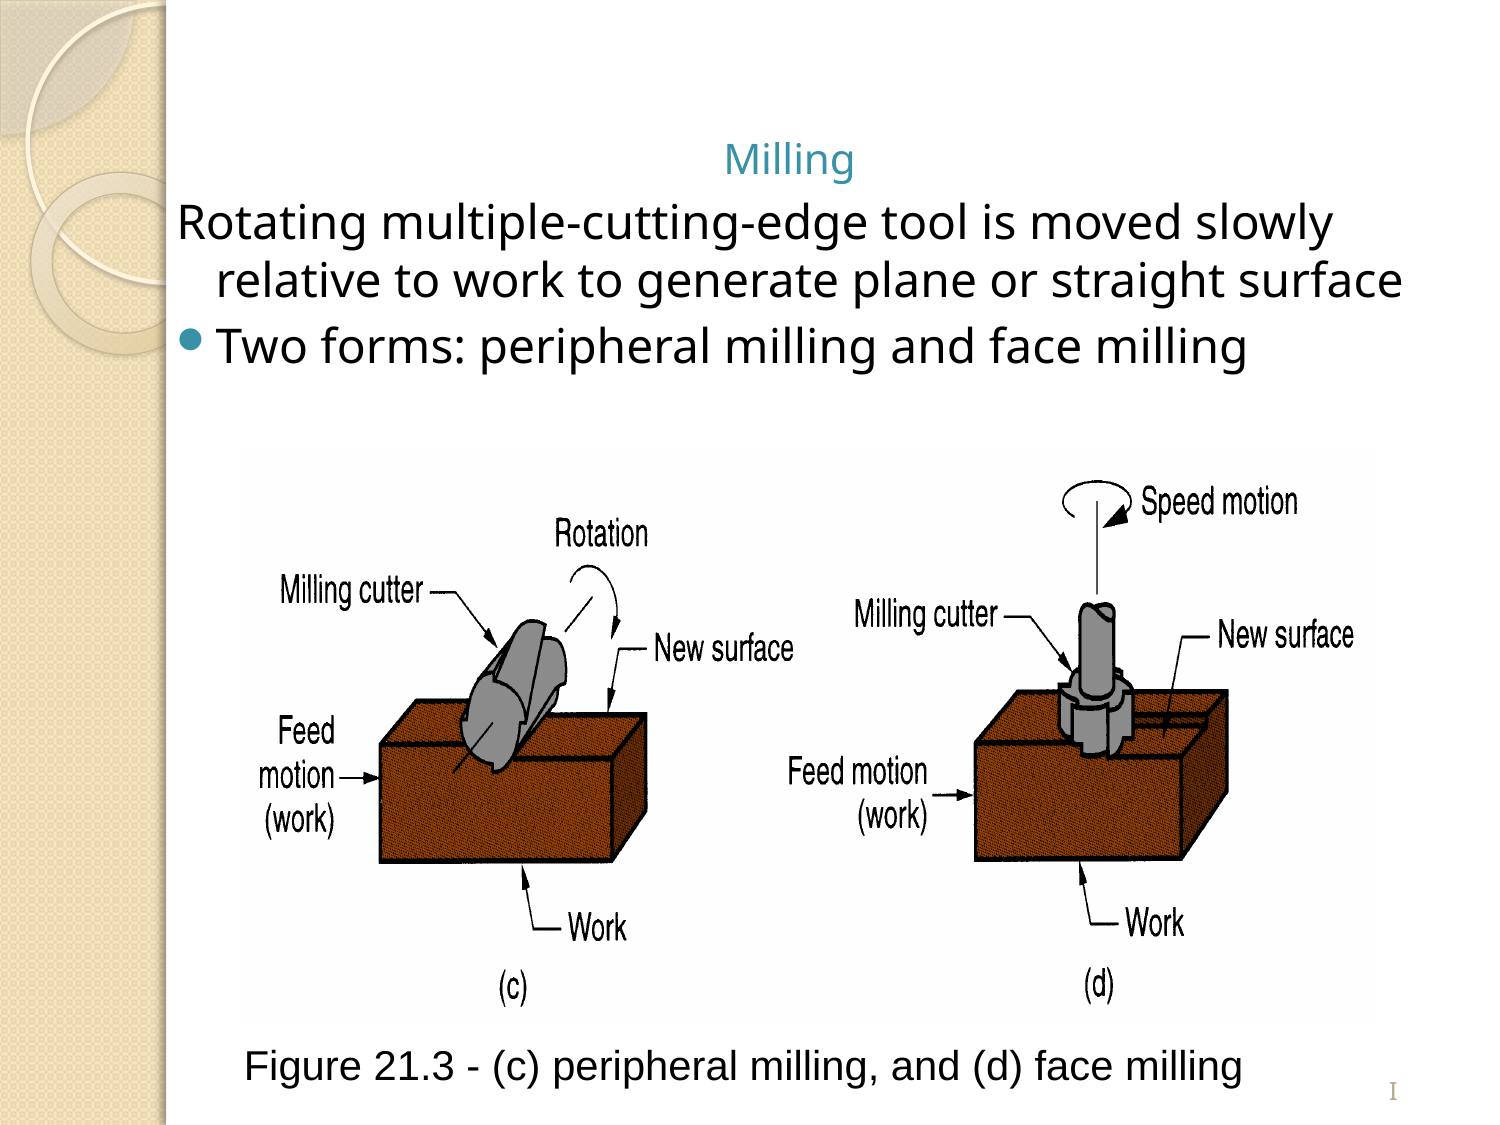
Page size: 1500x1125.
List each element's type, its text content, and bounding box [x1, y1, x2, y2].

text_box Figure 21.3 ‑ (c) peripheral milling, and (d) face milling [87, 1031, 1400, 1097]
footer I [937, 1034, 1413, 1113]
list Milling Rotating multiple-cutting-edge tool is moved slowly relative to work to generate plane or straight surface Two forms: peripheral milling and face milling [150, 125, 1425, 438]
picture [237, 449, 1376, 1026]
